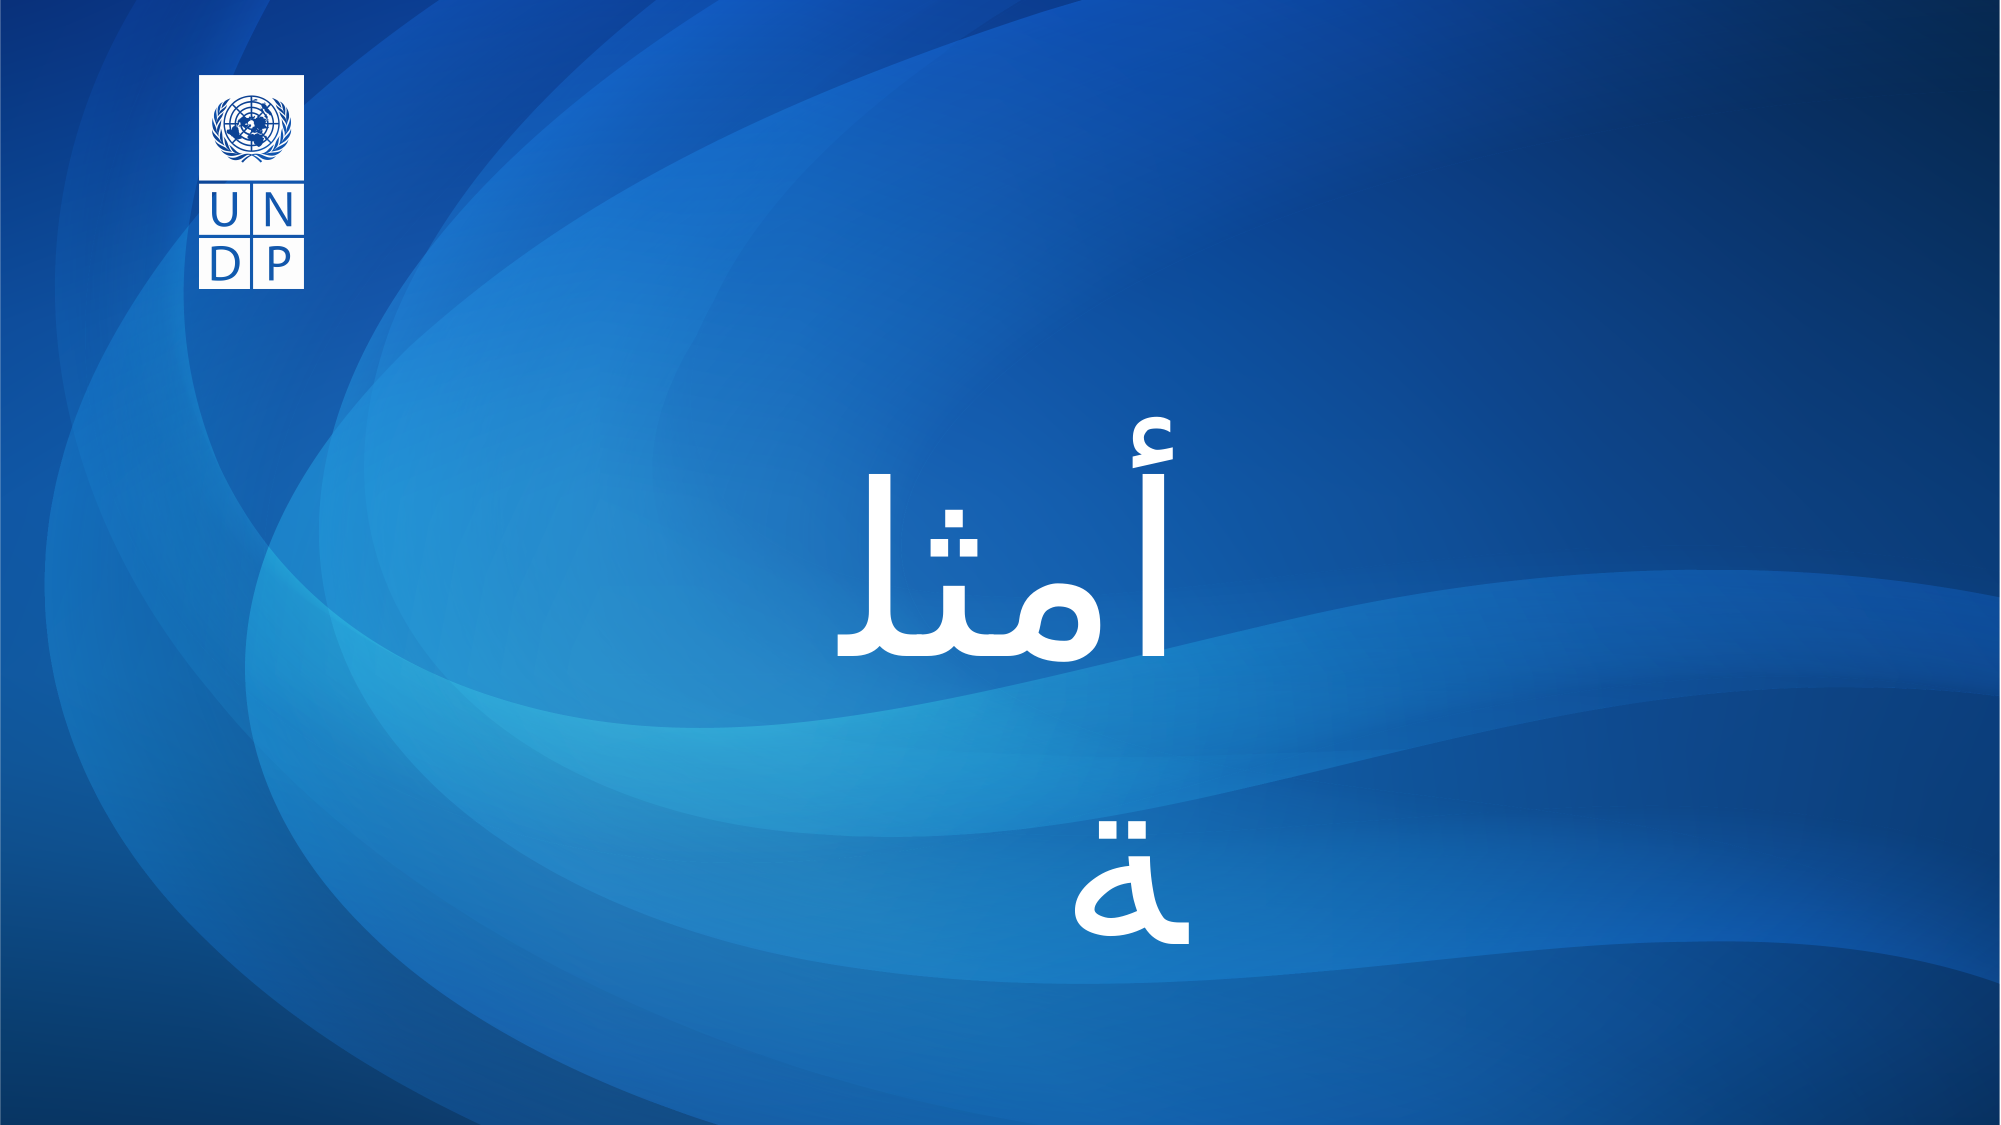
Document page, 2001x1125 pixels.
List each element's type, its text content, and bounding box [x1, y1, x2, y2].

text_box أمثلة [798, 409, 1202, 1000]
picture [0, 0, 2000, 1125]
